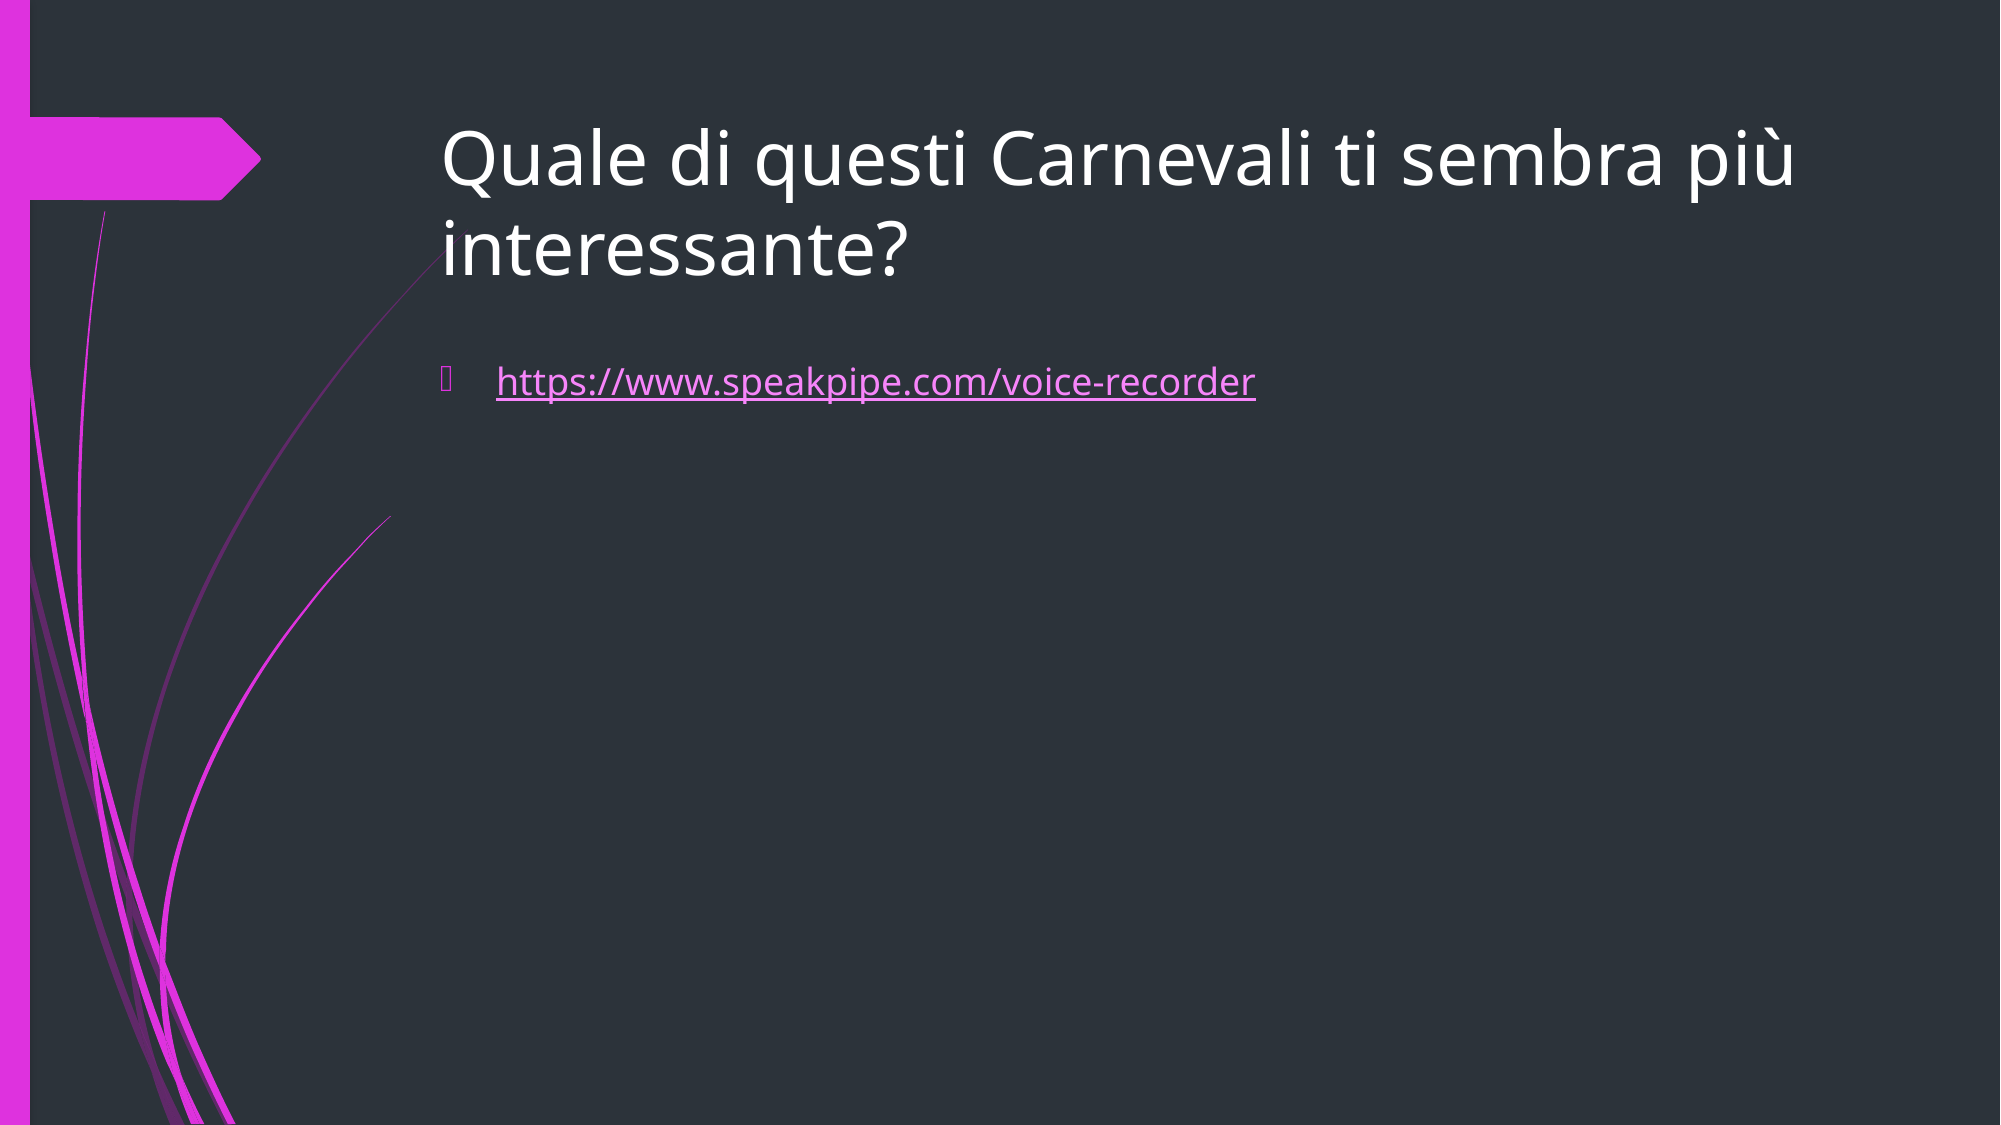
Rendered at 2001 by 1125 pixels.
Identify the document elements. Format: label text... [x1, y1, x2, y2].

title Quale di questi Carnevali ti sembra più interessante? [425, 102, 1888, 313]
list https://www.speakpipe.com/voice-recorder [424, 350, 1888, 970]
